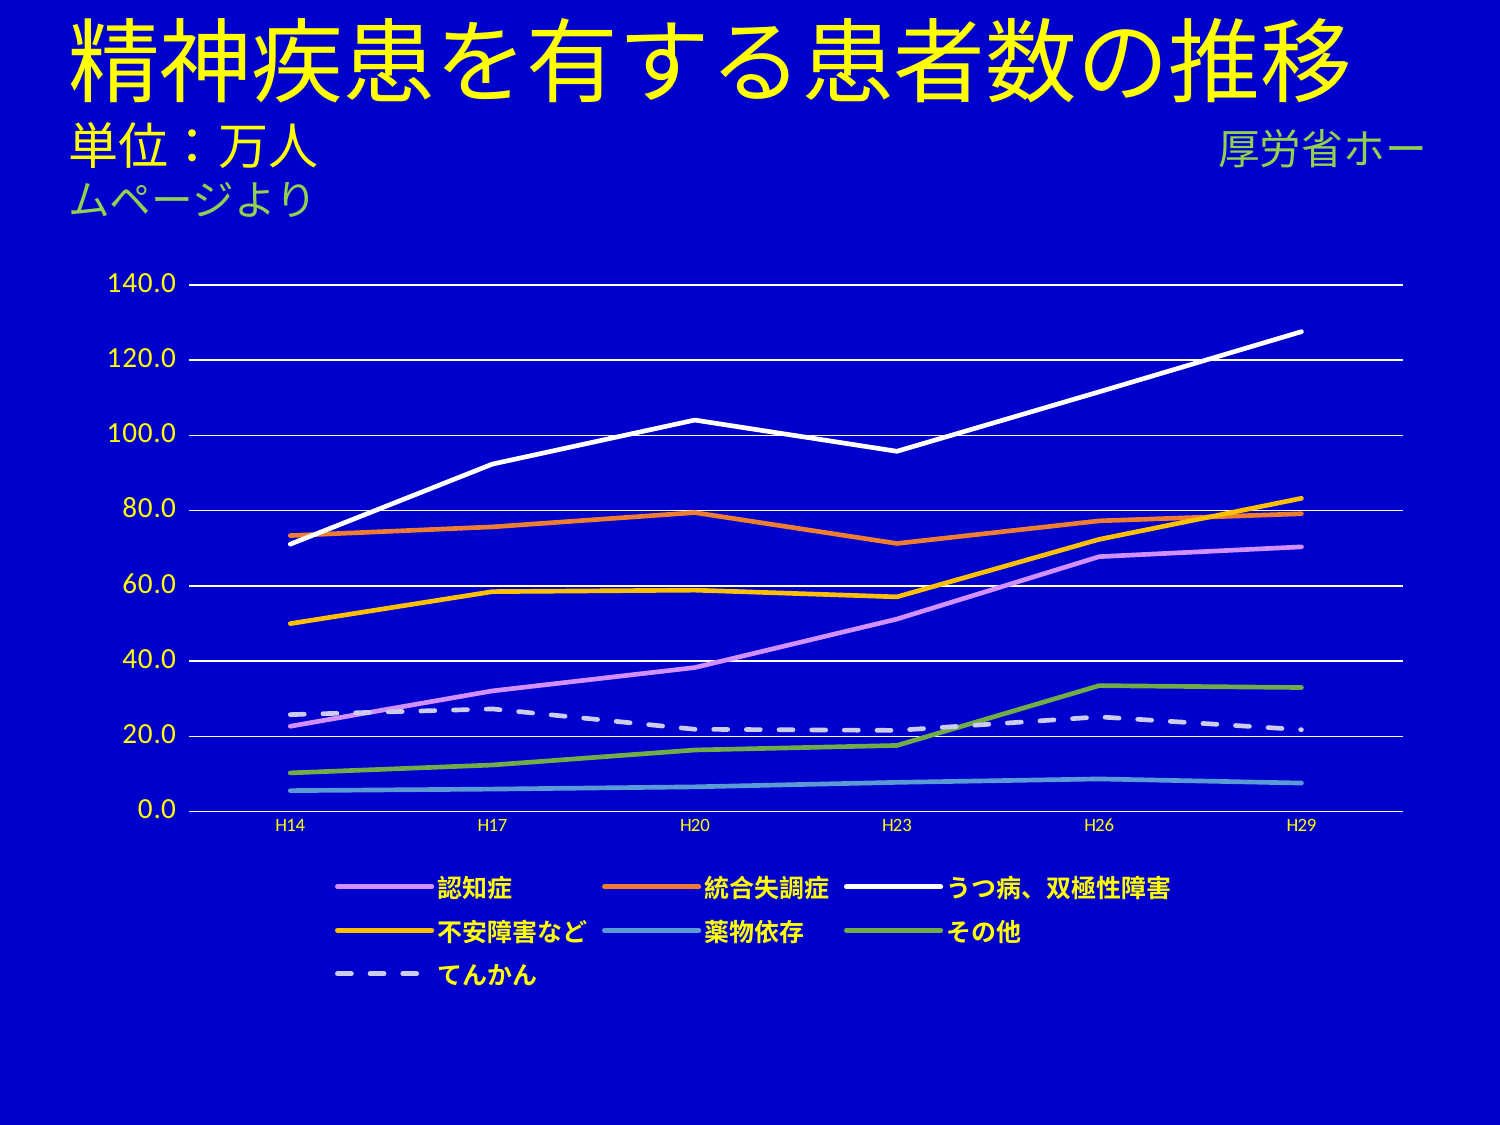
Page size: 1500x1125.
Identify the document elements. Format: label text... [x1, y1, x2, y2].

title 精神疾患を有する患者数の推移 単位：万人 厚労省ホームページより [53, 30, 1468, 232]
chart [79, 255, 1430, 999]
